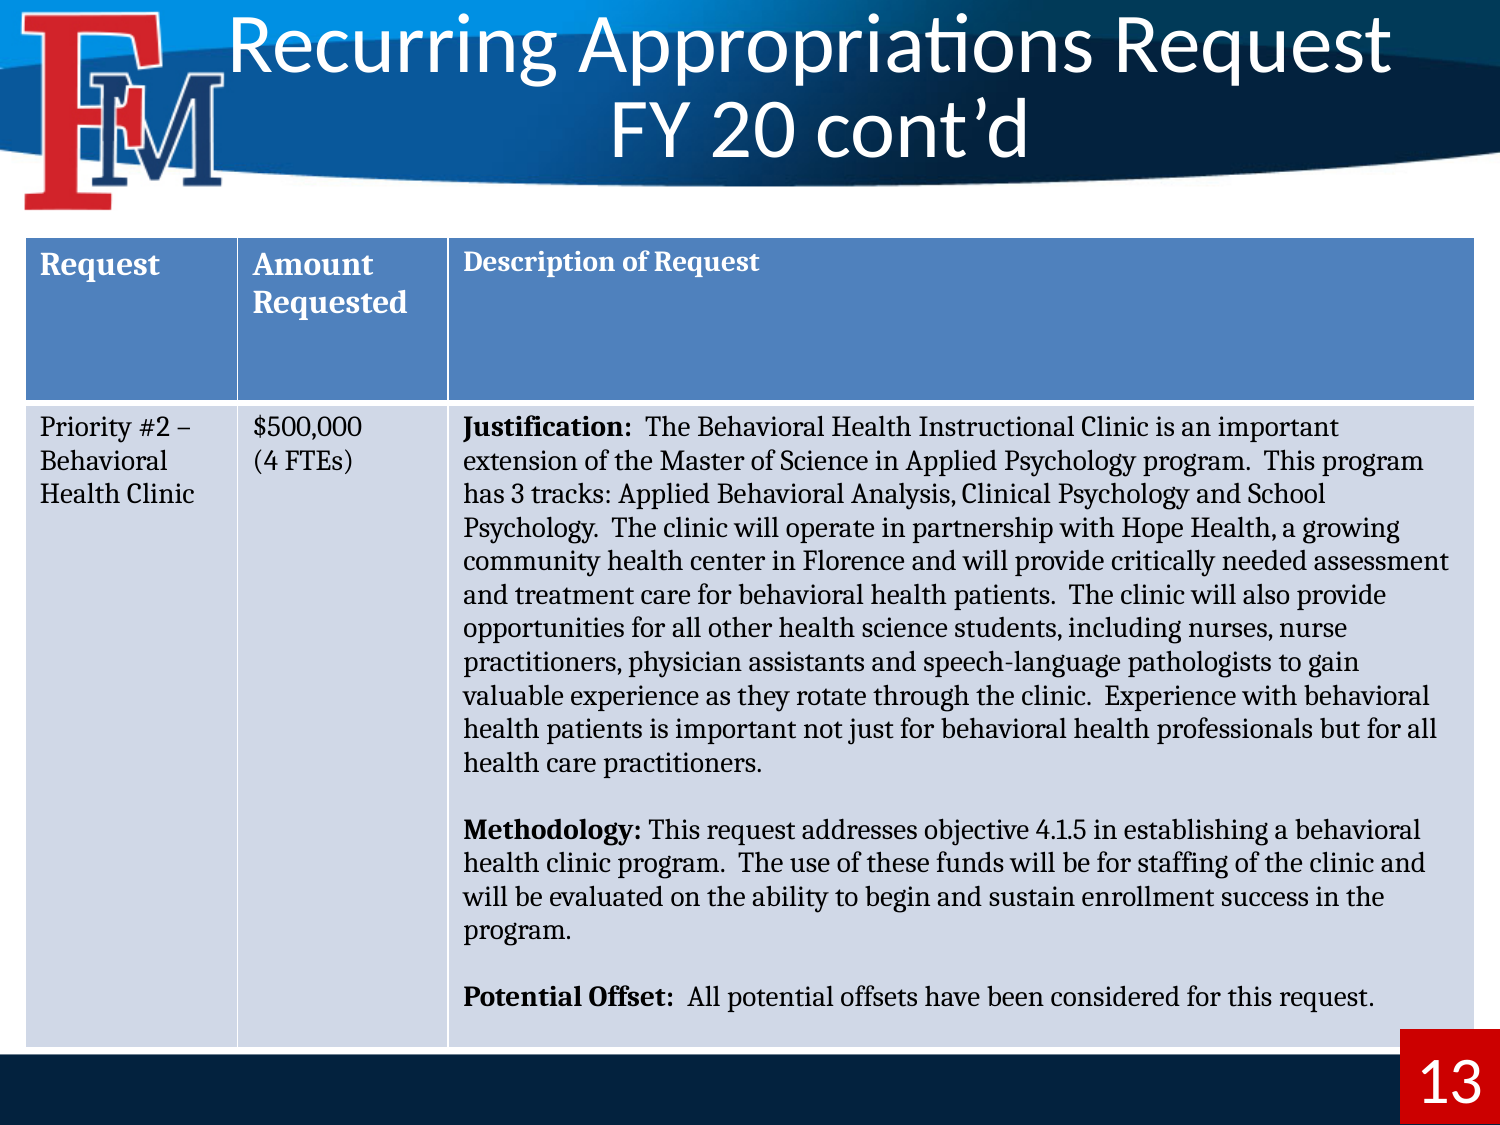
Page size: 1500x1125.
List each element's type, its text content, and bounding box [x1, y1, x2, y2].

text_box 13 [1400, 1029, 1500, 1124]
picture [0, 0, 1500, 1125]
title Recurring Appropriations Request FY 20 cont’d [145, 0, 1496, 188]
table_cell Priority #2 – Behavioral Health Clinic [26, 406, 237, 1047]
table_cell $500,000 (4 FTEs) [238, 406, 447, 1047]
table_header Request [26, 238, 237, 400]
table_header Description of Request [449, 238, 1474, 400]
table_header Amount Requested [238, 238, 447, 400]
table_cell Justification: The Behavioral Health Instructional Clinic is an important extension of the Master of Science in Applied Psychology program. This program has 3 tracks: Applied Behavioral Analysis, Clinical Psychology and School Psychology. The clinic will operate in partnership with Hope Health, a growing community health center in Florence and will provide critically needed assessment and treatment care for behavioral health patients. The clinic will also provide opportunities for all other health science students, including nurses, nurse practitioners, physician assistants and speech-language pathologists to gain valuable experience as they rotate through the clinic. Experience with behavioral health patients is important not just for behavioral health professionals but for all health care practitioners. Methodology: This request addresses objective 4.1.5 in establishing a behavioral health clinic program. The use of these funds will be for staffing of the clinic and will be evaluated on the ability to begin and sustain enrollment success in the program. Potential Offset: All potential offsets have been considered for this request. [449, 406, 1474, 1047]
